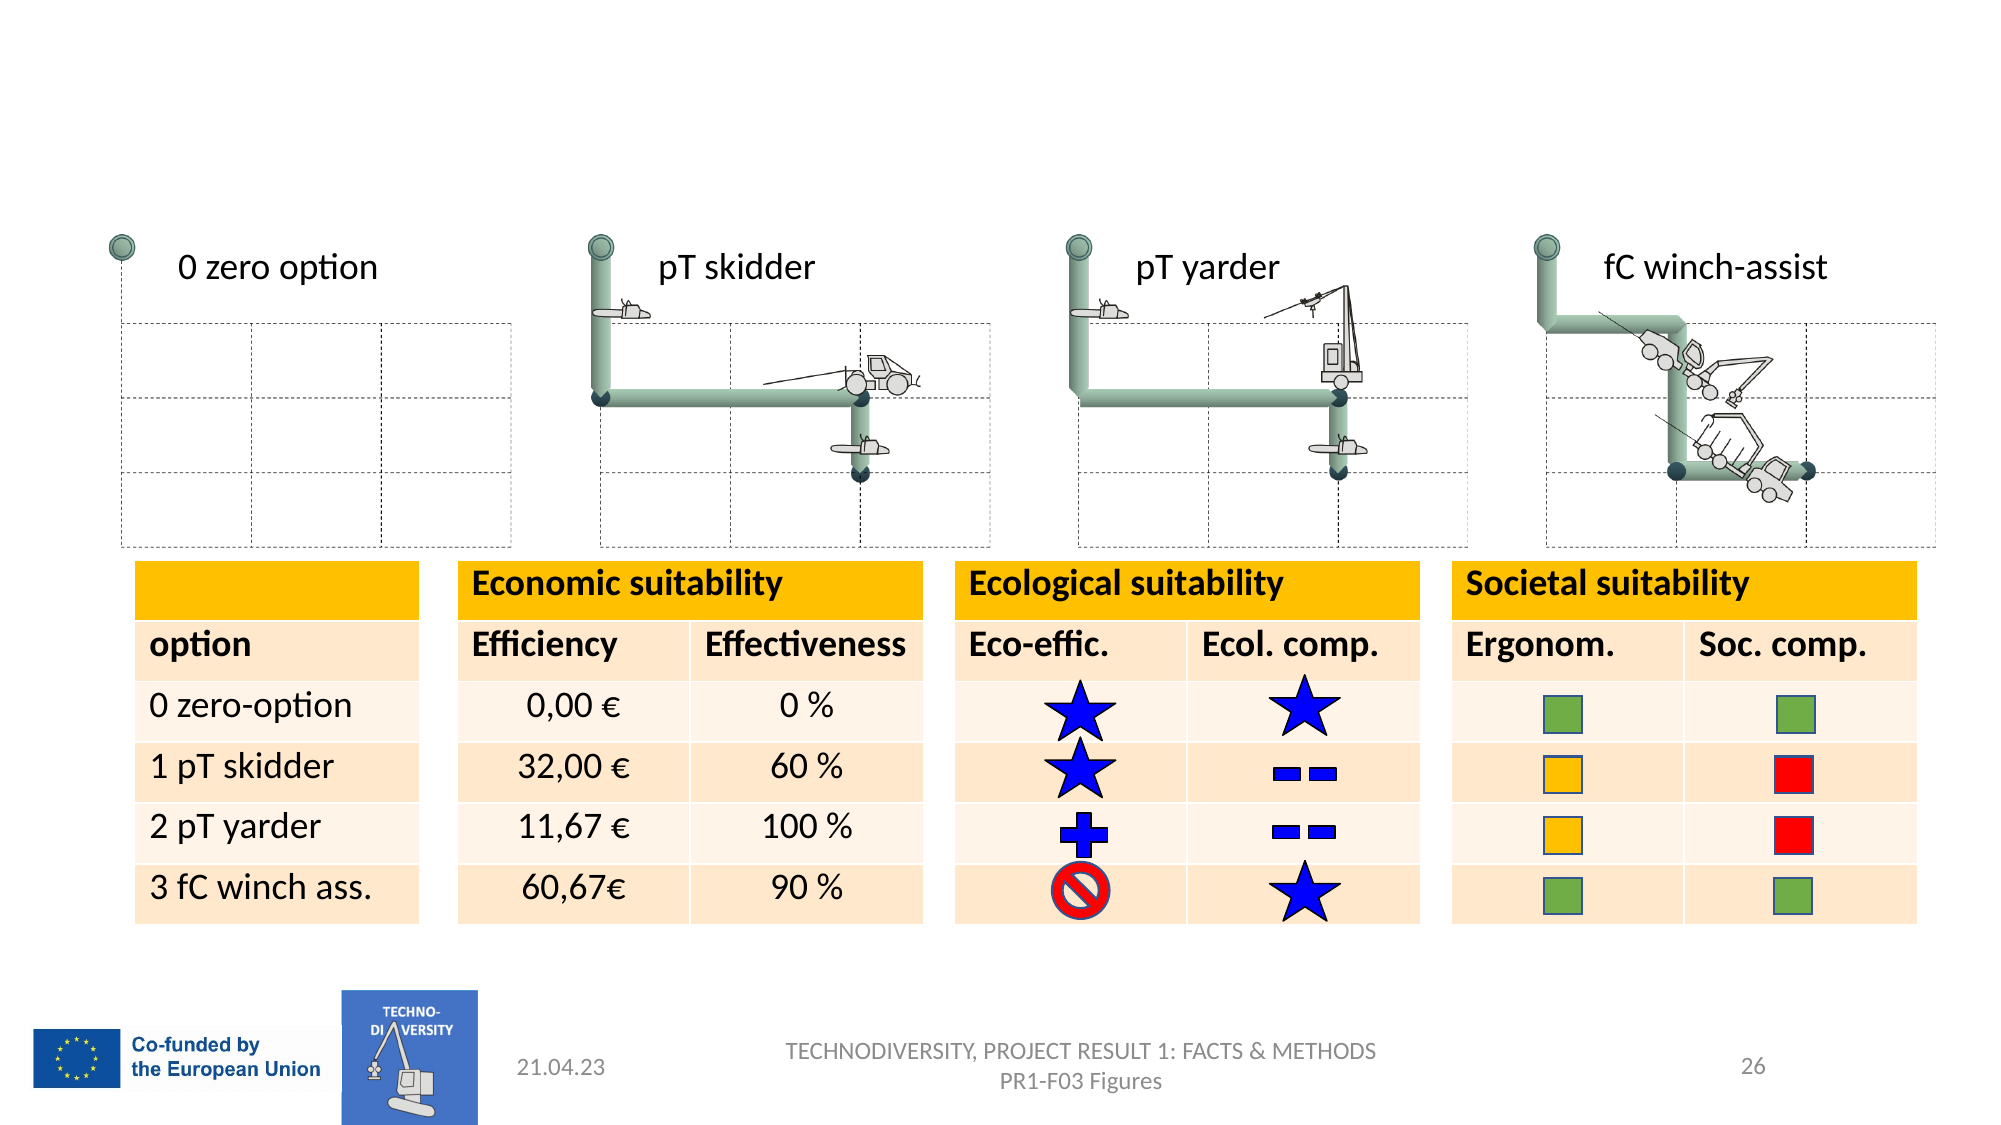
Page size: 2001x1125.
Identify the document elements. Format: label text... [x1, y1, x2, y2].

text_box [1543, 816, 1583, 855]
table_cell Eco-effic. [955, 622, 1186, 681]
text_box [1776, 695, 1816, 734]
text_box [1543, 755, 1583, 794]
table_cell 0 % [691, 682, 923, 741]
text_box [1269, 674, 1341, 736]
table_cell 60 % [691, 743, 923, 802]
table_cell Ergonom. [1452, 622, 1683, 681]
text_box [1274, 768, 1301, 781]
table_cell 2 pT yarder [135, 804, 419, 863]
text_box [1044, 737, 1116, 798]
table_cell [955, 743, 1186, 802]
table_cell 0 zero-option [135, 682, 419, 741]
table_cell [1188, 743, 1420, 802]
table_cell [1685, 804, 1917, 863]
table_cell 3 fC winch ass. [135, 865, 419, 924]
table_cell 90 % [691, 865, 923, 924]
table_cell [1452, 682, 1683, 741]
table_cell [955, 865, 1186, 924]
table_cell [1685, 682, 1917, 741]
picture [29, 990, 478, 1125]
table_cell [1060, 727, 1101, 741]
table_cell option [135, 622, 419, 681]
text_box [1774, 816, 1814, 855]
text_box [1060, 812, 1108, 858]
table_header Societal suitability [1452, 561, 1917, 620]
text_box [1050, 860, 1111, 920]
table_cell [1452, 743, 1683, 802]
text_box [1044, 680, 1116, 741]
text_box [1273, 825, 1300, 839]
table_cell Soc. comp. [1685, 622, 1917, 681]
table_cell [1188, 865, 1420, 924]
table_cell [1685, 743, 1917, 802]
table_cell 11,67 € [458, 804, 689, 863]
table_cell [1452, 804, 1683, 863]
table_cell Efficiency [458, 622, 689, 681]
picture [587, 234, 991, 548]
table_cell 1 pT skidder [135, 743, 419, 802]
table_cell 60,67€ [458, 865, 689, 924]
text_box [1773, 877, 1813, 915]
table_cell [1188, 804, 1420, 863]
table_cell 0,00 € [458, 682, 689, 741]
table_header Ecological suitability [955, 561, 1420, 620]
table_header Economic suitability [458, 561, 923, 620]
table_cell 100 % [691, 804, 923, 863]
table_cell [1188, 682, 1420, 741]
text_box [1309, 768, 1336, 781]
text_box [1774, 755, 1814, 794]
picture [108, 234, 512, 548]
picture [1533, 234, 1936, 548]
text_box [1269, 860, 1341, 921]
table_cell 32,00 € [458, 743, 689, 802]
table_cell [1452, 865, 1683, 924]
table_cell Effectiveness [691, 622, 923, 681]
table_cell [955, 804, 1186, 863]
text_box [1543, 877, 1583, 915]
table_cell Ecol. comp. [1188, 622, 1420, 681]
picture [1065, 234, 1468, 548]
table_cell [1082, 682, 1186, 741]
table_cell [1685, 865, 1917, 924]
table_cell [955, 682, 1079, 741]
text_box [1543, 695, 1583, 734]
text_box [1308, 825, 1335, 839]
table_header [135, 561, 419, 620]
